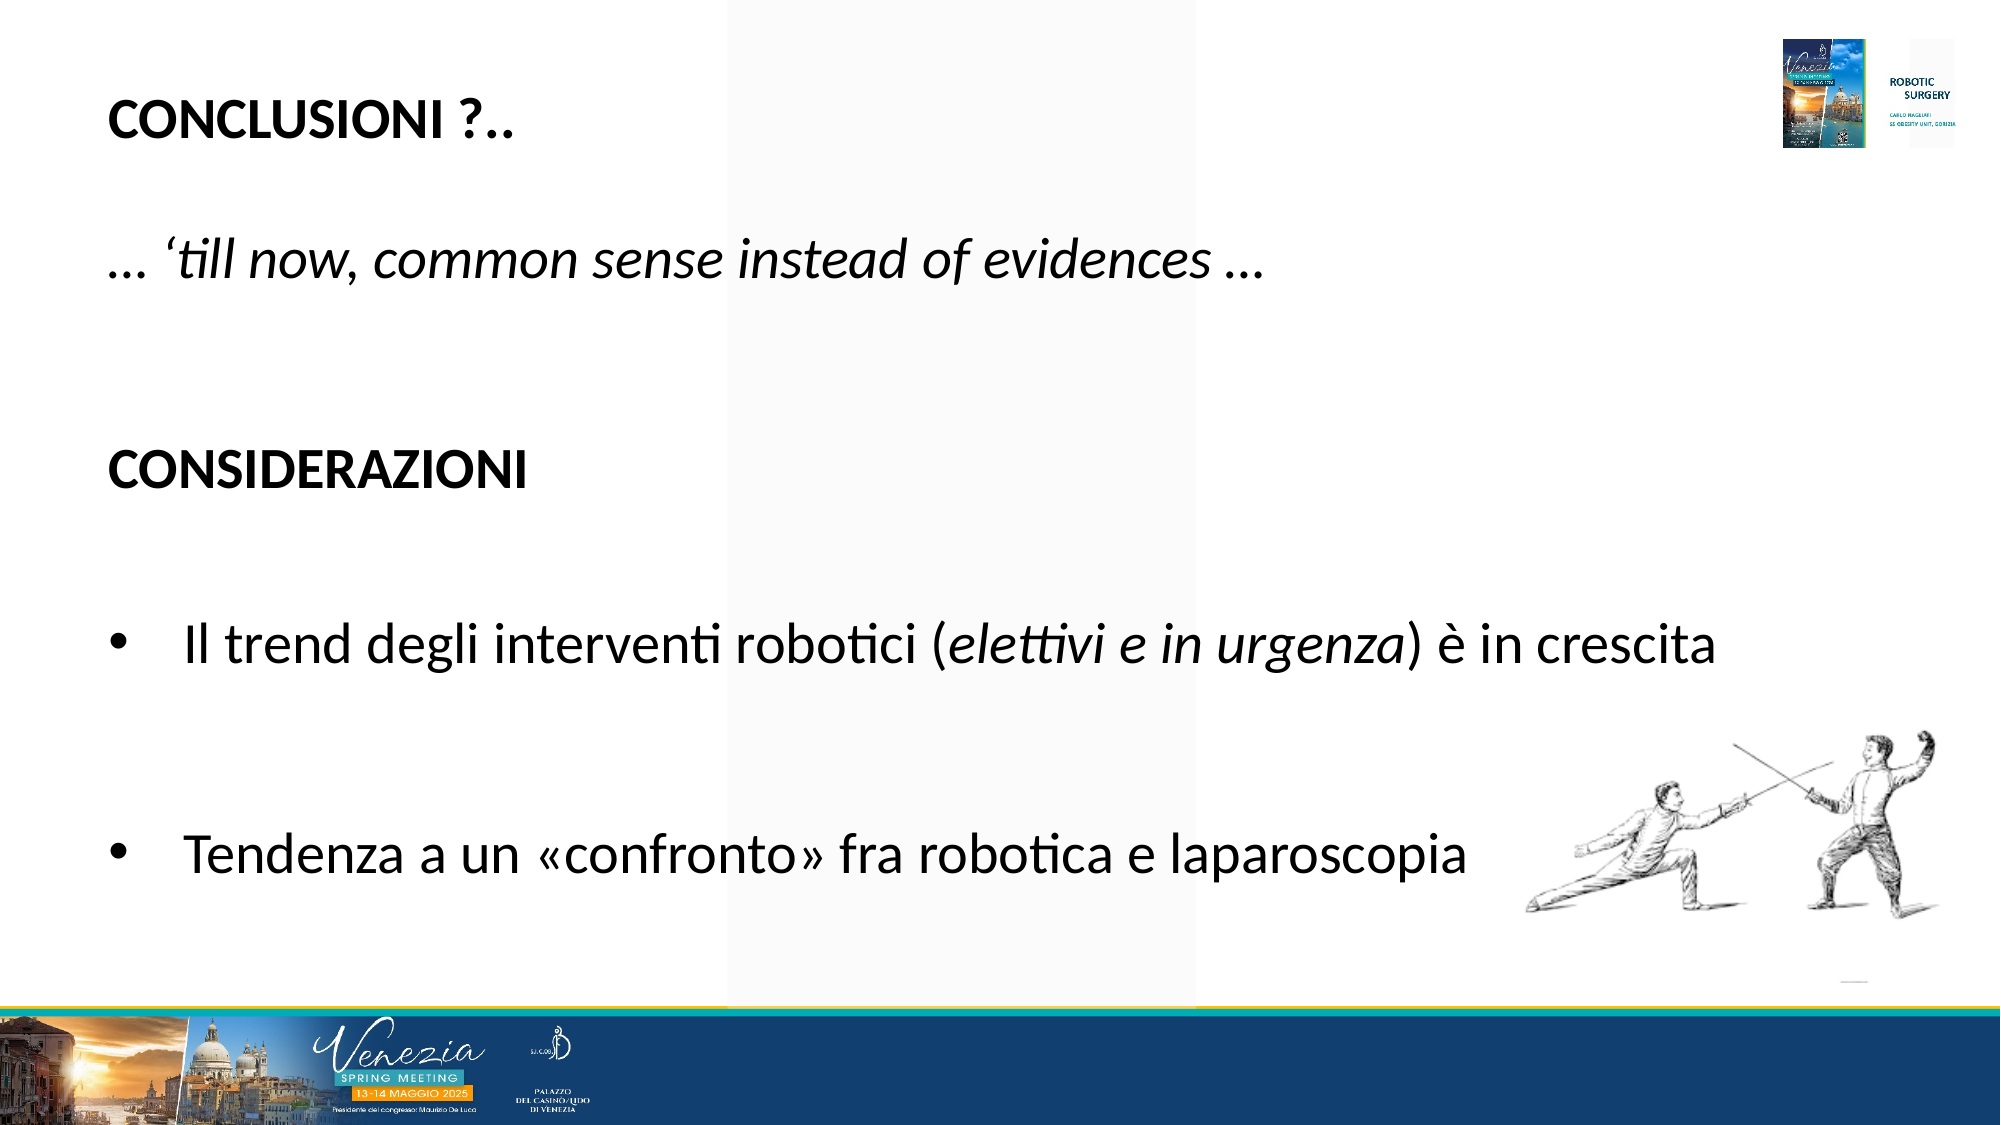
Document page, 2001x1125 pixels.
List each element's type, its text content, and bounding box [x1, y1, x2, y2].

text_box CONCLUSIONI ?.. … ‘till now, common sense instead of evidences … CONSIDERAZIONI Il trend degli interventi robotici (elettivi e in urgenza) è in crescita Tendenza a un «confronto» fra robotica e laparoscopia [93, 72, 1946, 963]
picture [1782, 39, 1977, 149]
picture [0, 1017, 609, 1125]
picture [1520, 691, 1947, 984]
